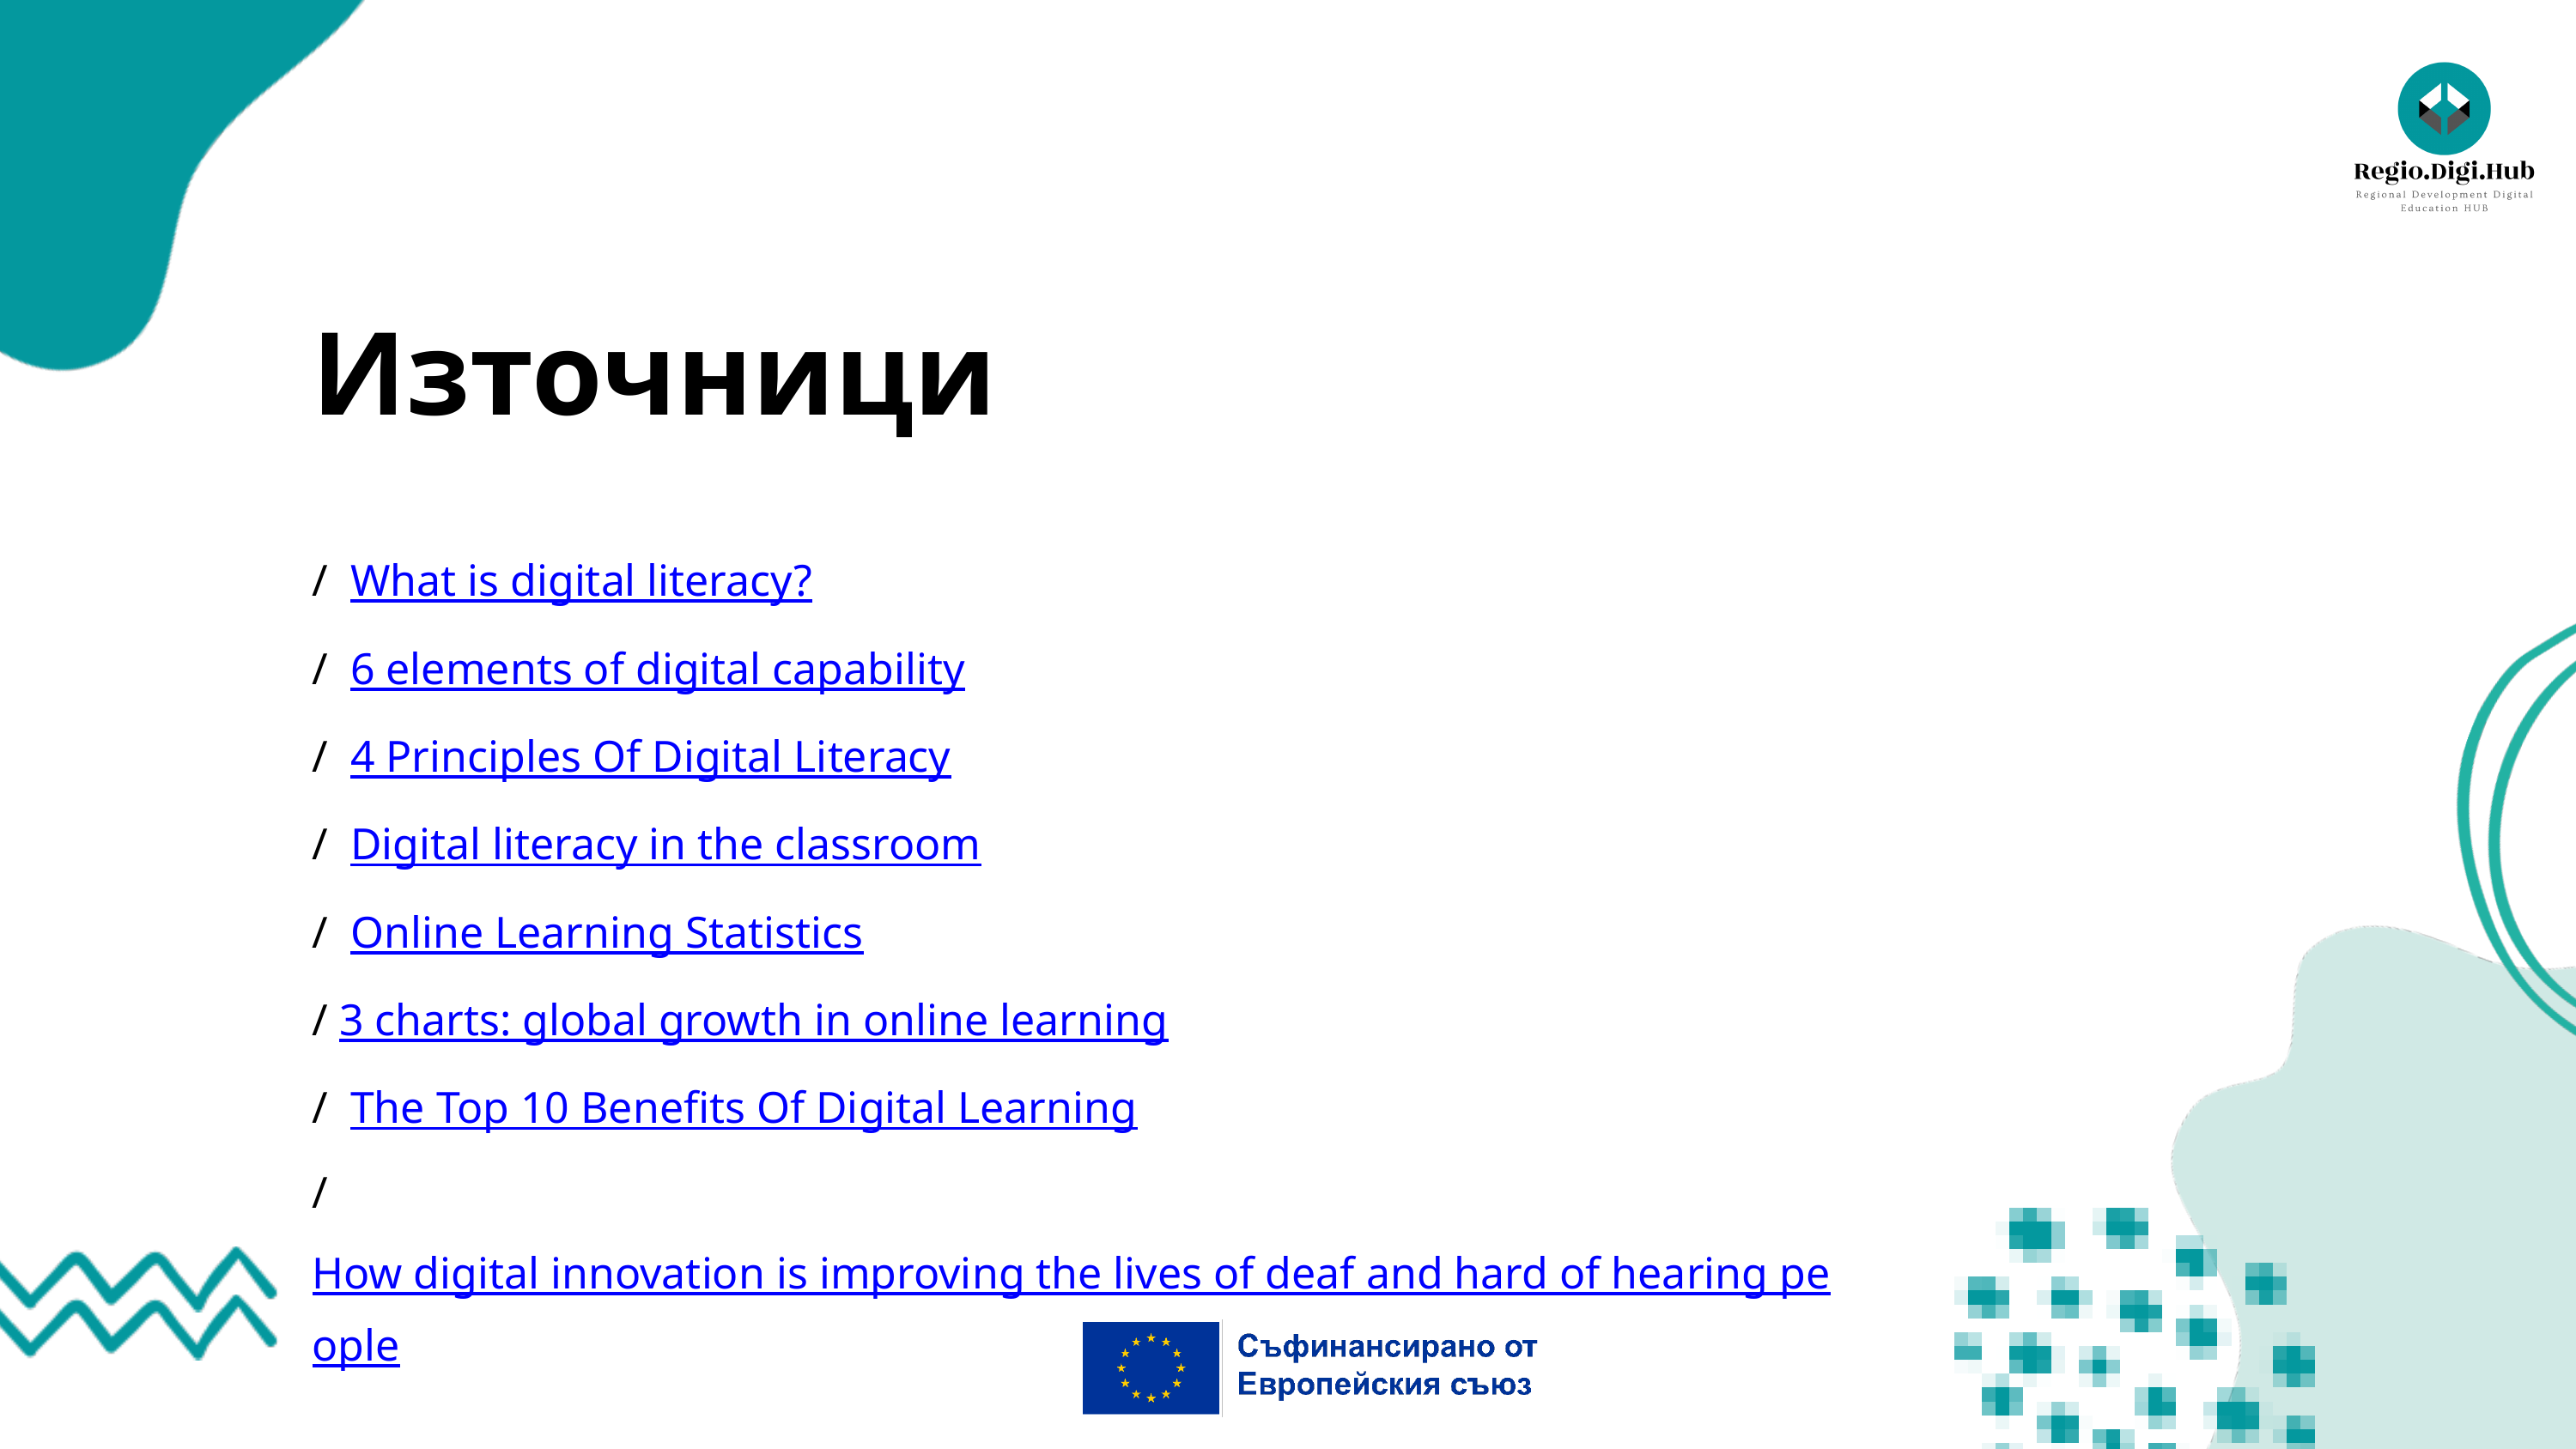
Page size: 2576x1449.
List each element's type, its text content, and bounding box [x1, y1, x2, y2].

text_box Източници [312, 321, 1479, 439]
picture [1954, 422, 2576, 1449]
picture [1074, 1314, 1558, 1422]
text_box / What is digital literacy? / 6 elements of digital capability / 4 Principles Of Digital Literacy / Digital literacy in the classroom / Online Learning Statistics / 3 charts: global growth in online learning / The Top 10 Benefits Of Digital Learning / How digital innovation is improving the lives of deaf and hard of hearing people [312, 524, 1849, 1305]
picture [2312, 0, 2576, 264]
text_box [0, 1246, 282, 1361]
picture [0, 0, 421, 517]
